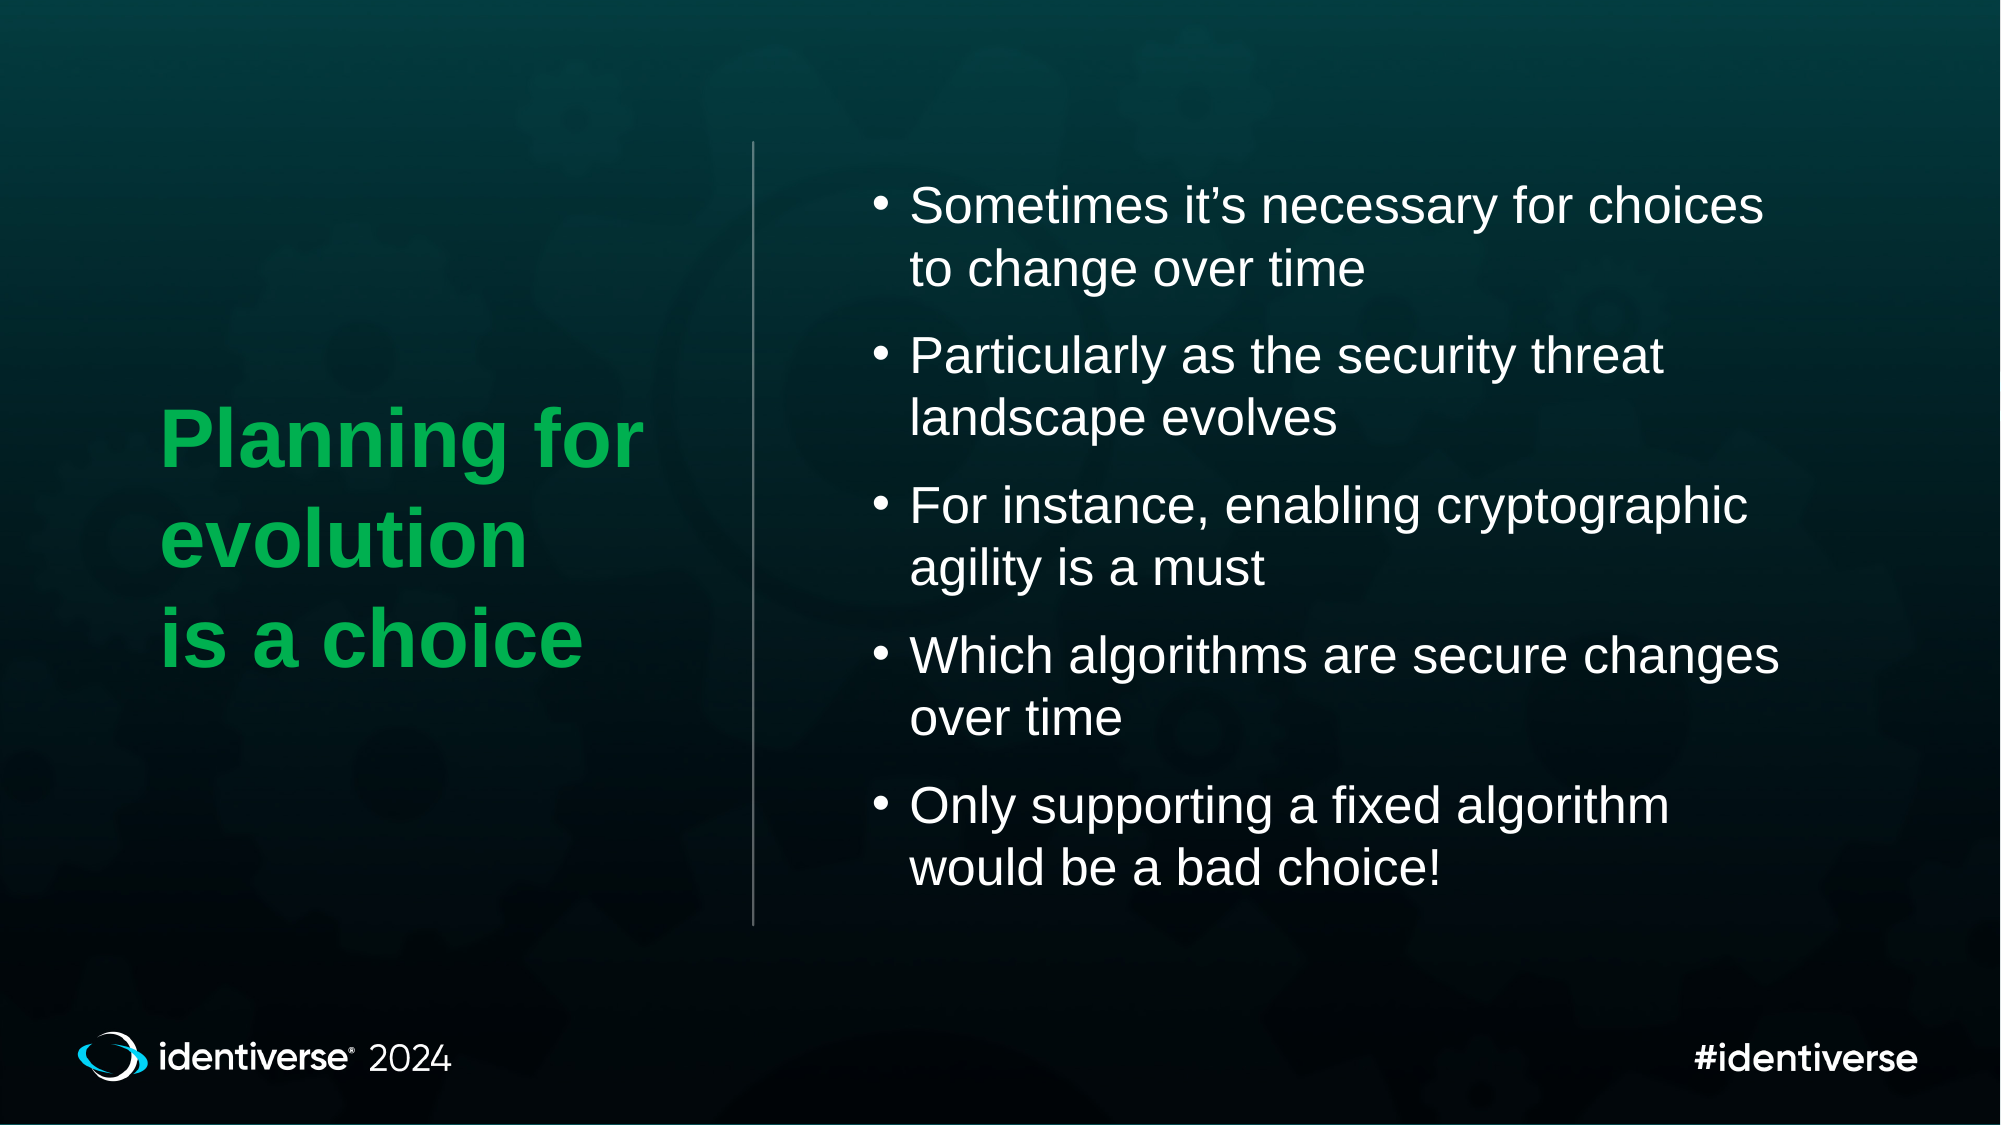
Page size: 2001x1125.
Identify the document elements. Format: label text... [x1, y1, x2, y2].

picture [0, 0, 2001, 1125]
text_box Planning for evolution is a choice [159, 141, 672, 926]
text_box Sometimes it’s necessary for choices to change over time Particularly as the security threat landscape evolves For instance, enabling cryptographic agility is a must Which algorithms are secure changes over time Only supporting a fixed algorithm would be a bad choice! [871, 141, 1821, 926]
